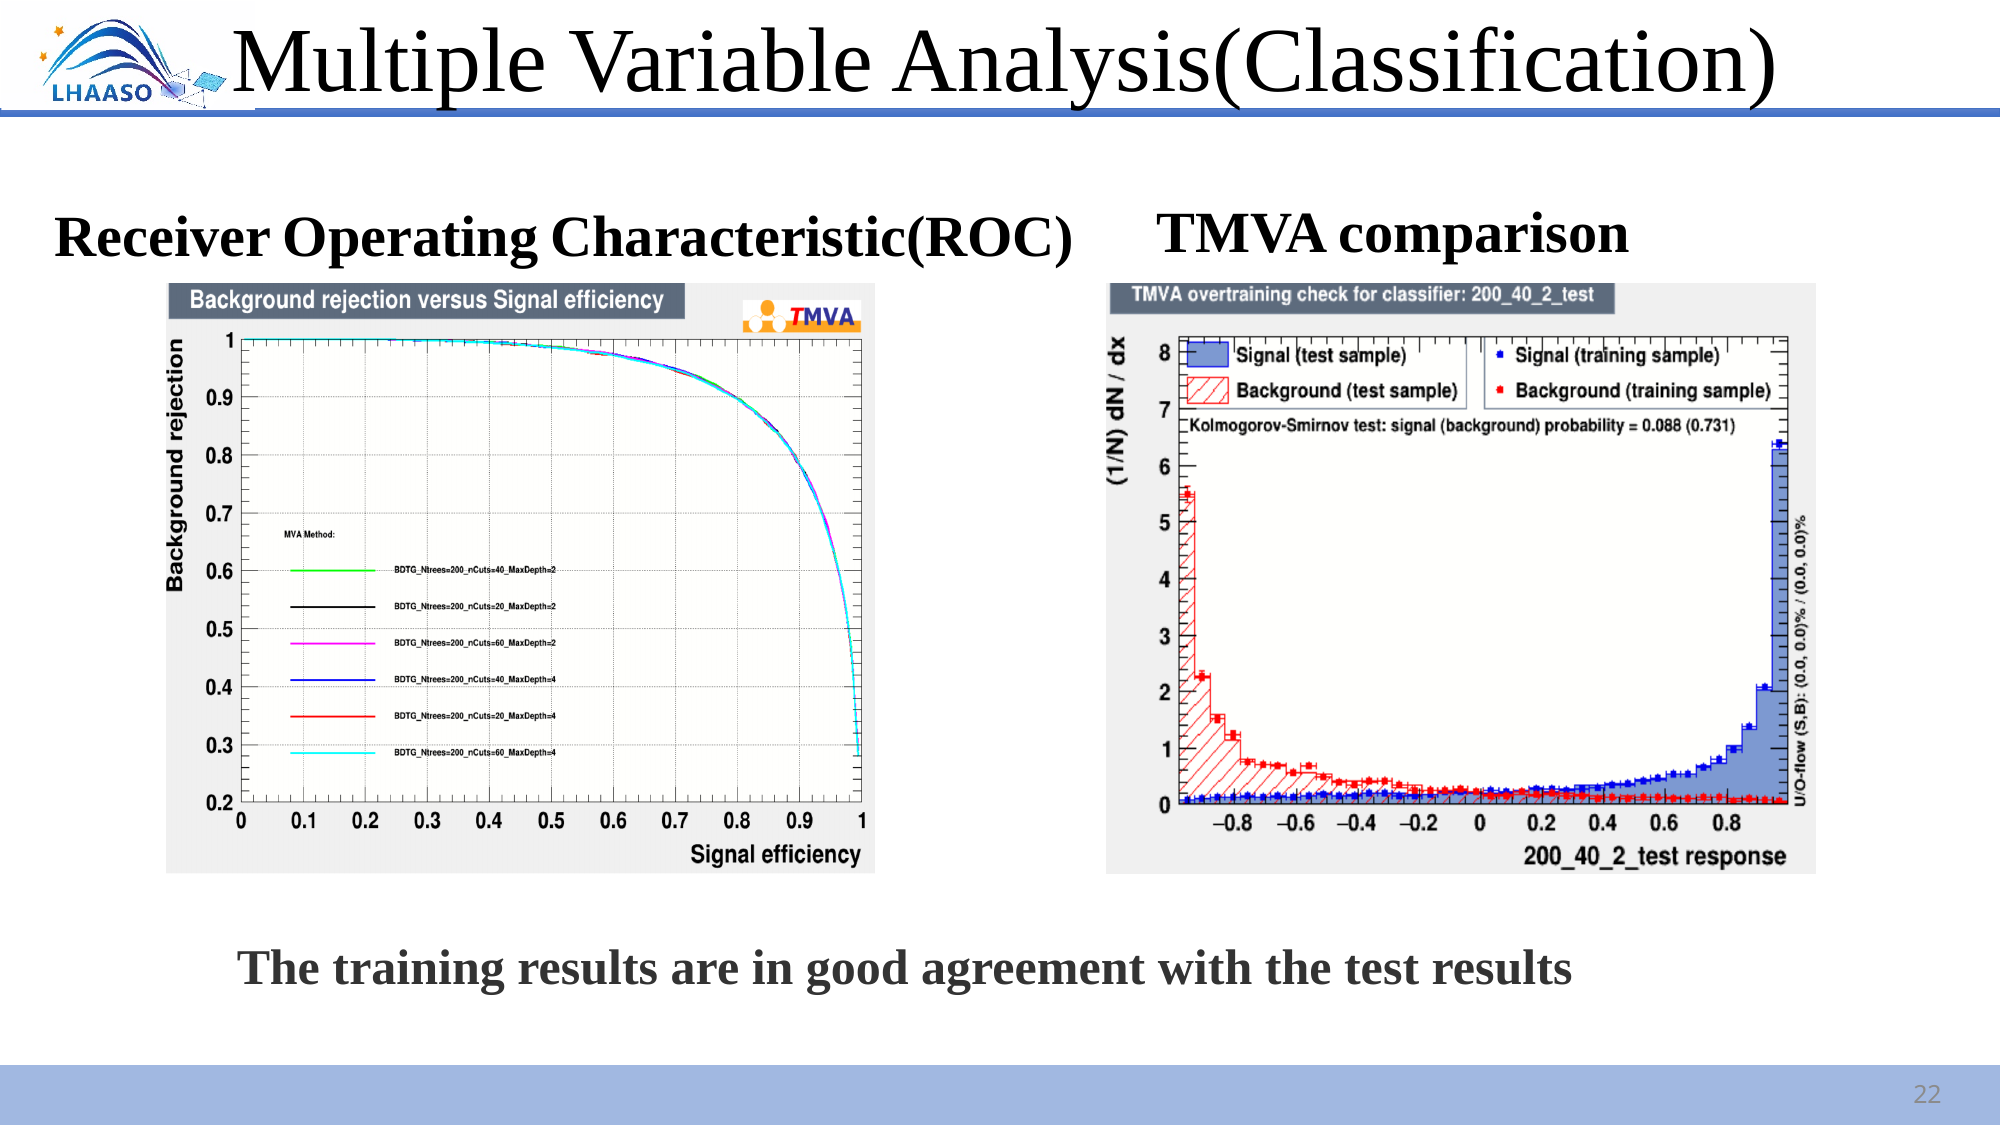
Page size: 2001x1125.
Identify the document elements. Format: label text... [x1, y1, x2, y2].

text_box Multiple Variable Analysis(Classification) [143, 11, 1869, 129]
slide_number 22 [1506, 1065, 1957, 1125]
text_box The training results are in good agreement with the test results [222, 927, 1665, 1003]
picture [166, 283, 875, 874]
text_box TMVA comparison [1142, 186, 1793, 272]
text_box Receiver Operating Characteristic(ROC) [40, 190, 1107, 276]
picture [1, 1, 255, 110]
picture [1106, 283, 1816, 874]
